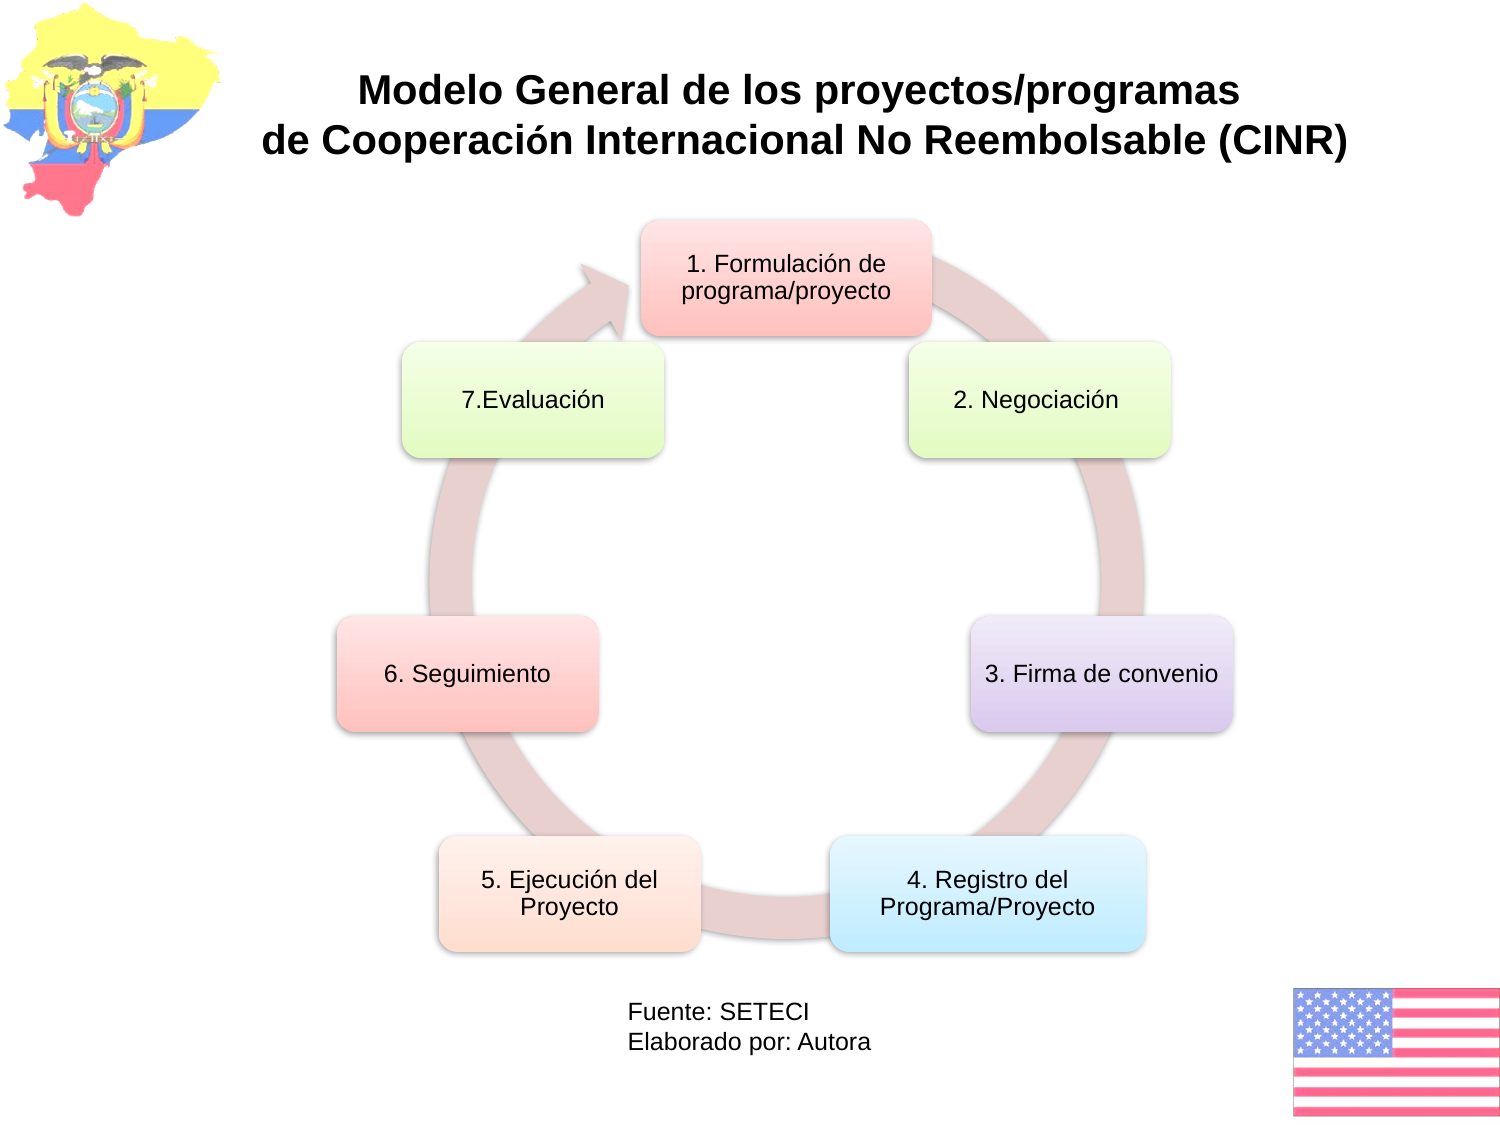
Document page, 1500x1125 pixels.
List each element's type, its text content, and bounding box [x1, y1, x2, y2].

picture [1293, 982, 1500, 1125]
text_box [336, 219, 1237, 953]
picture [0, 0, 225, 221]
text_box Modelo General de los proyectos/programas de Cooperación Internacional No Reembolsable (CINR) [246, 55, 1364, 171]
text_box Fuente: SETECI Elaborado por: Autora [612, 987, 888, 1063]
